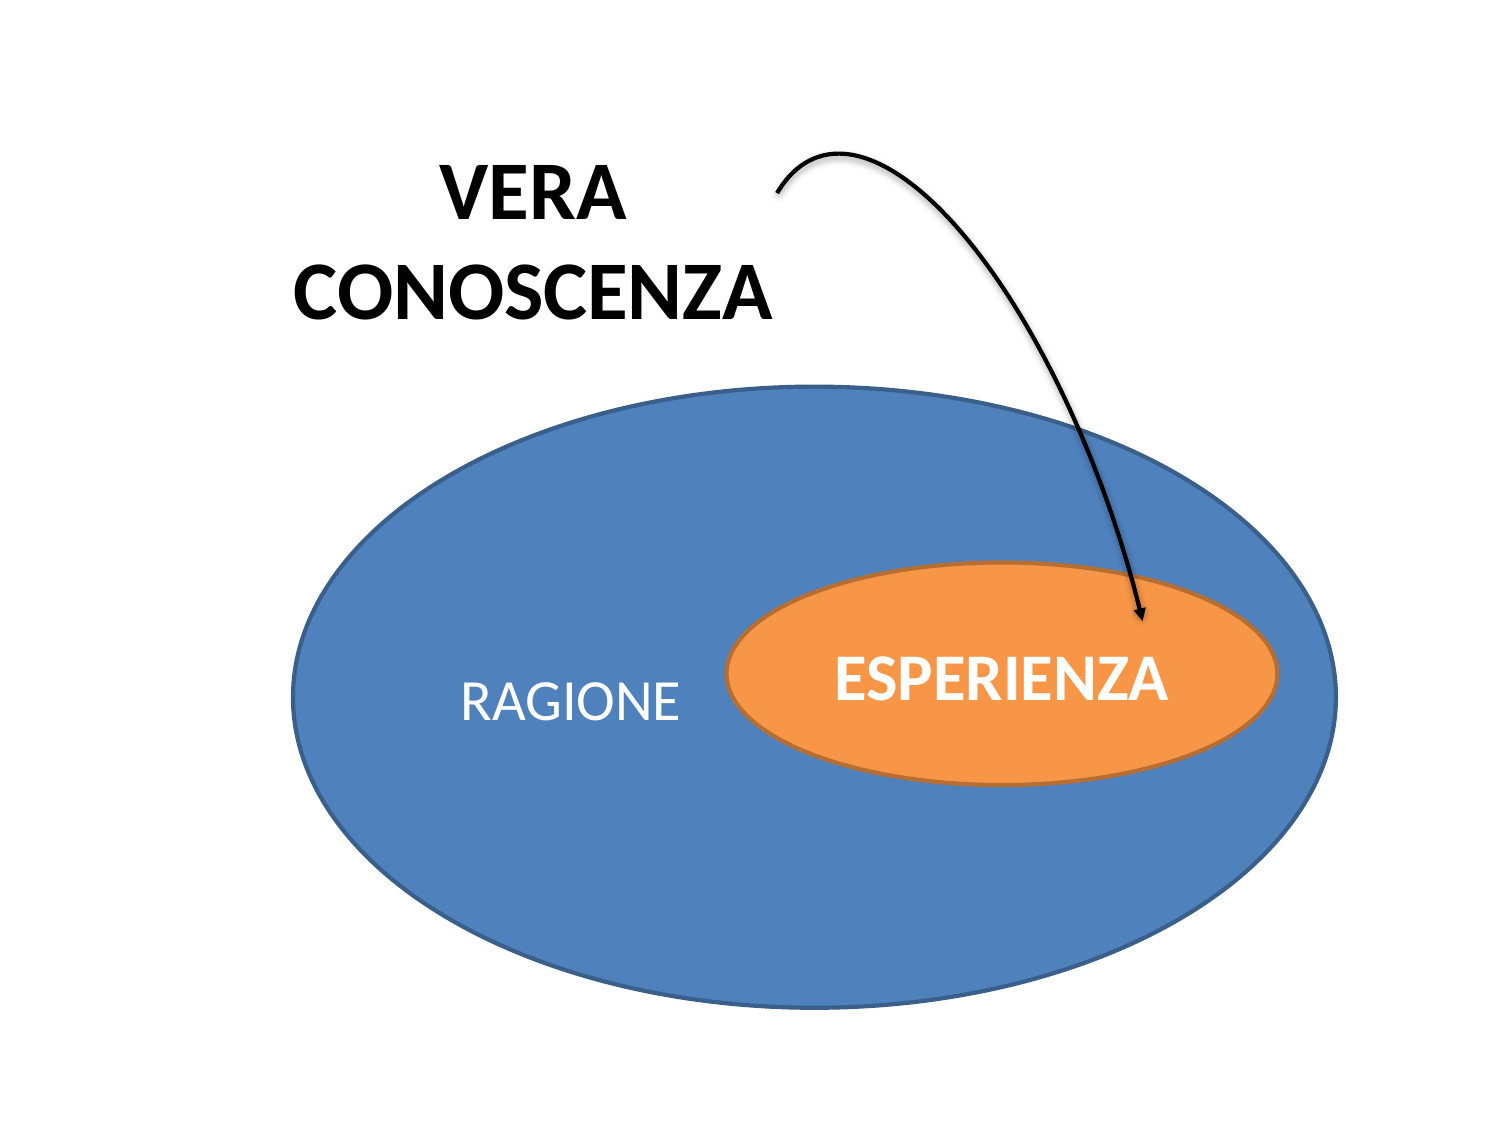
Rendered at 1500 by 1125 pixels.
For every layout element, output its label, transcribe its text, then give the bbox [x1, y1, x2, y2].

text_box RAGIONE [290, 384, 1339, 1010]
text_box VERA CONOSCENZA [199, 128, 868, 344]
text_box ESPERIENZA [724, 562, 1280, 788]
text_box [775, 151, 1146, 622]
